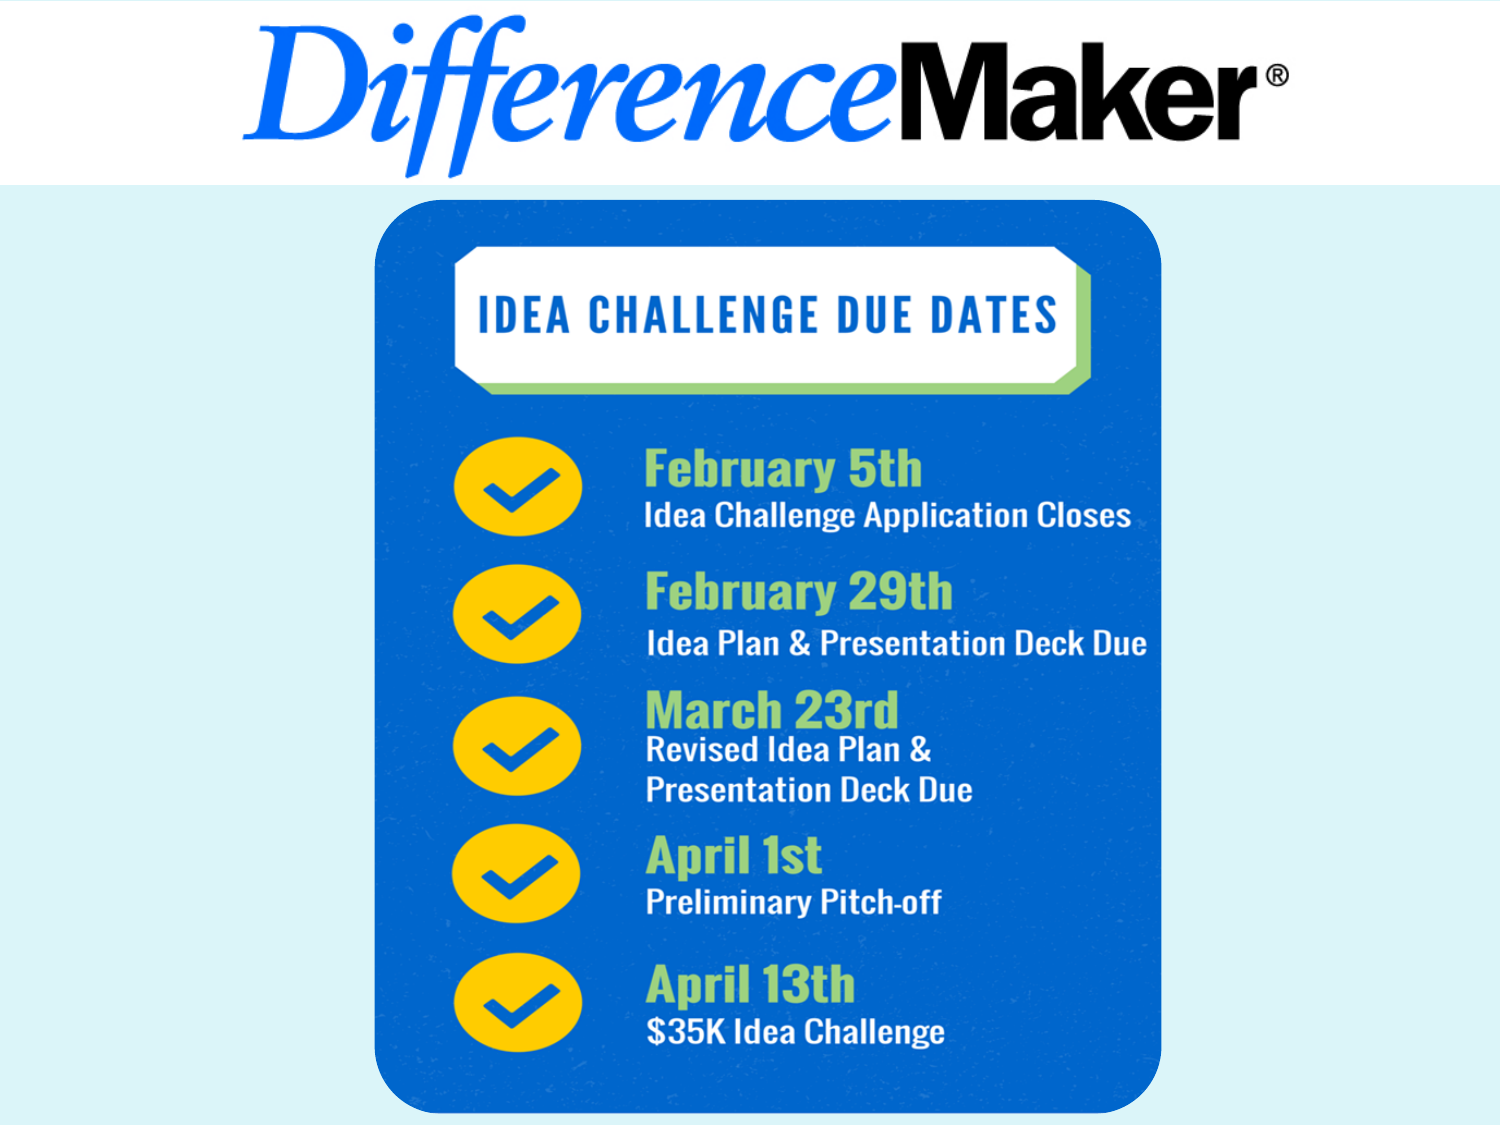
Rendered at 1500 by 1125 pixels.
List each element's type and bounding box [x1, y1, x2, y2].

picture [0, 1, 1500, 185]
picture [374, 199, 1162, 1115]
